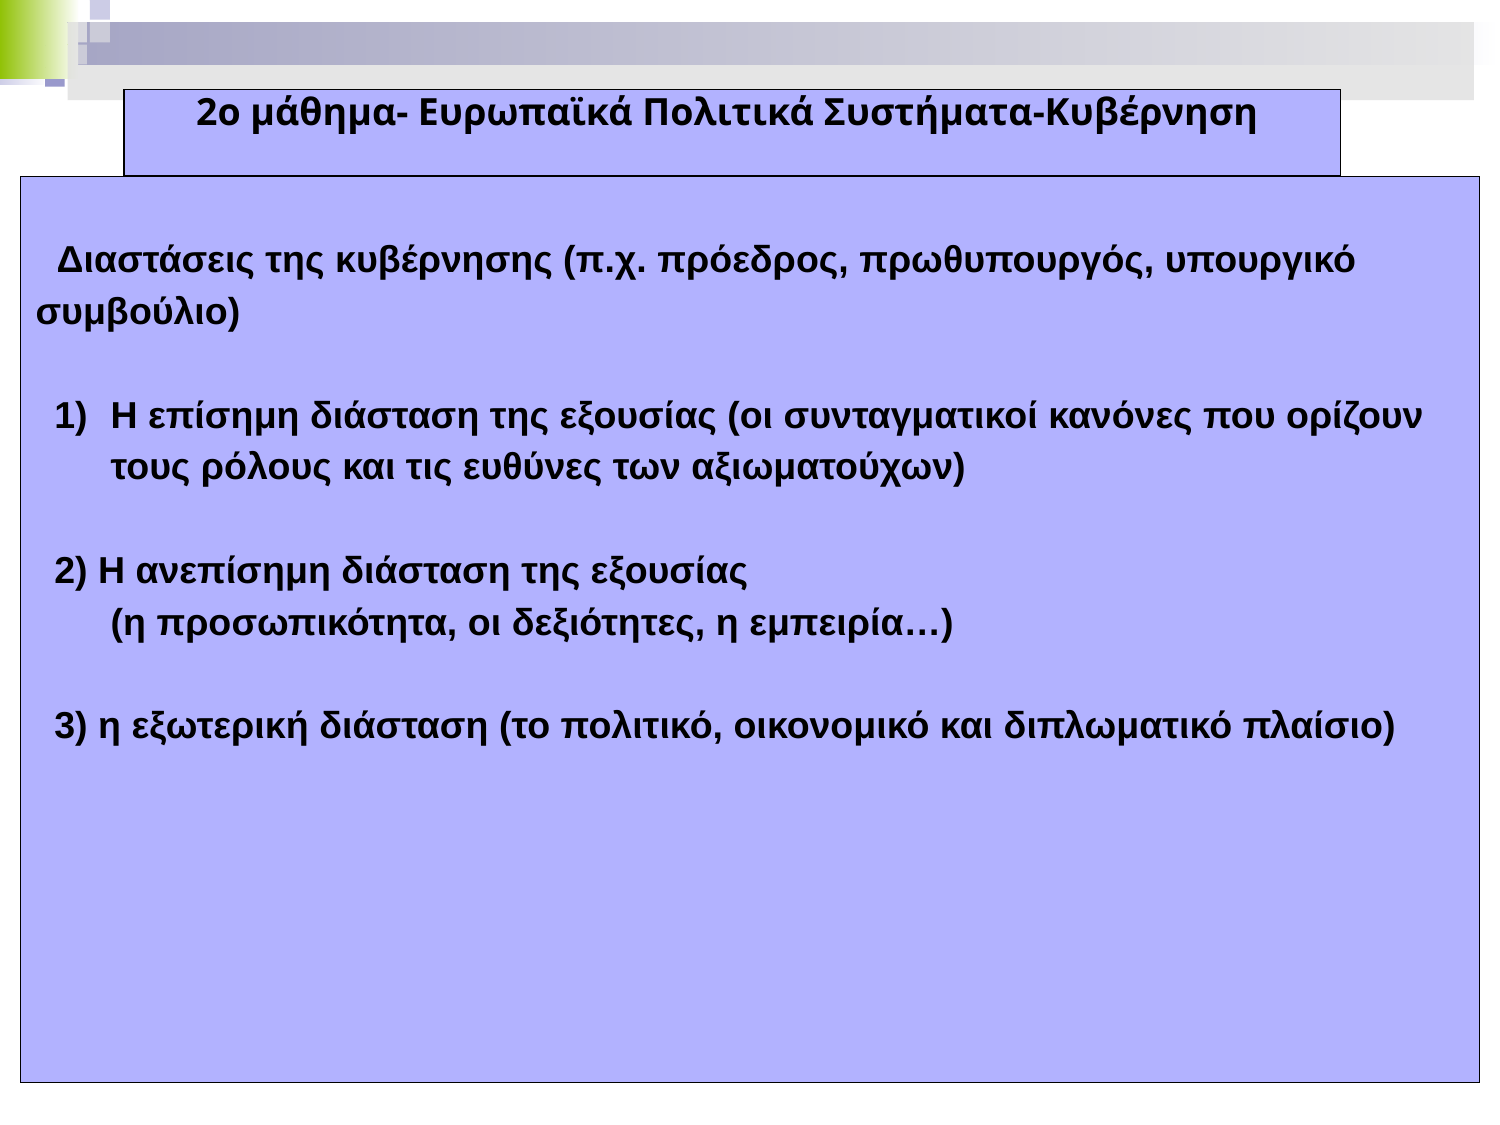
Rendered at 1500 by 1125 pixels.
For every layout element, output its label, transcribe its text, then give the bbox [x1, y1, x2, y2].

text_box Διαστάσεις της κυβέρνησης (π.χ. πρόεδρος, πρωθυπουργός, υπουργικό συμβούλιο) Η επίσημη διάσταση της εξουσίας (οι συνταγματικοί κανόνες που ορίζουν τους ρόλους και τις ευθύνες των αξιωματούχων) 2) Η ανεπίσημη διάσταση της εξουσίας (η προσωπικότητα, οι δεξιότητες, η εμπειρία…) 3) η εξωτερική διάσταση (το πολιτικό, οικονομικό και διπλωματικό πλαίσιο) [20, 176, 1480, 1083]
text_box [0, 0, 1475, 101]
text_box 2ο μάθημα- Ευρωπαϊκά Πολιτικά Συστήματα-Κυβέρνηση [123, 110, 1341, 177]
